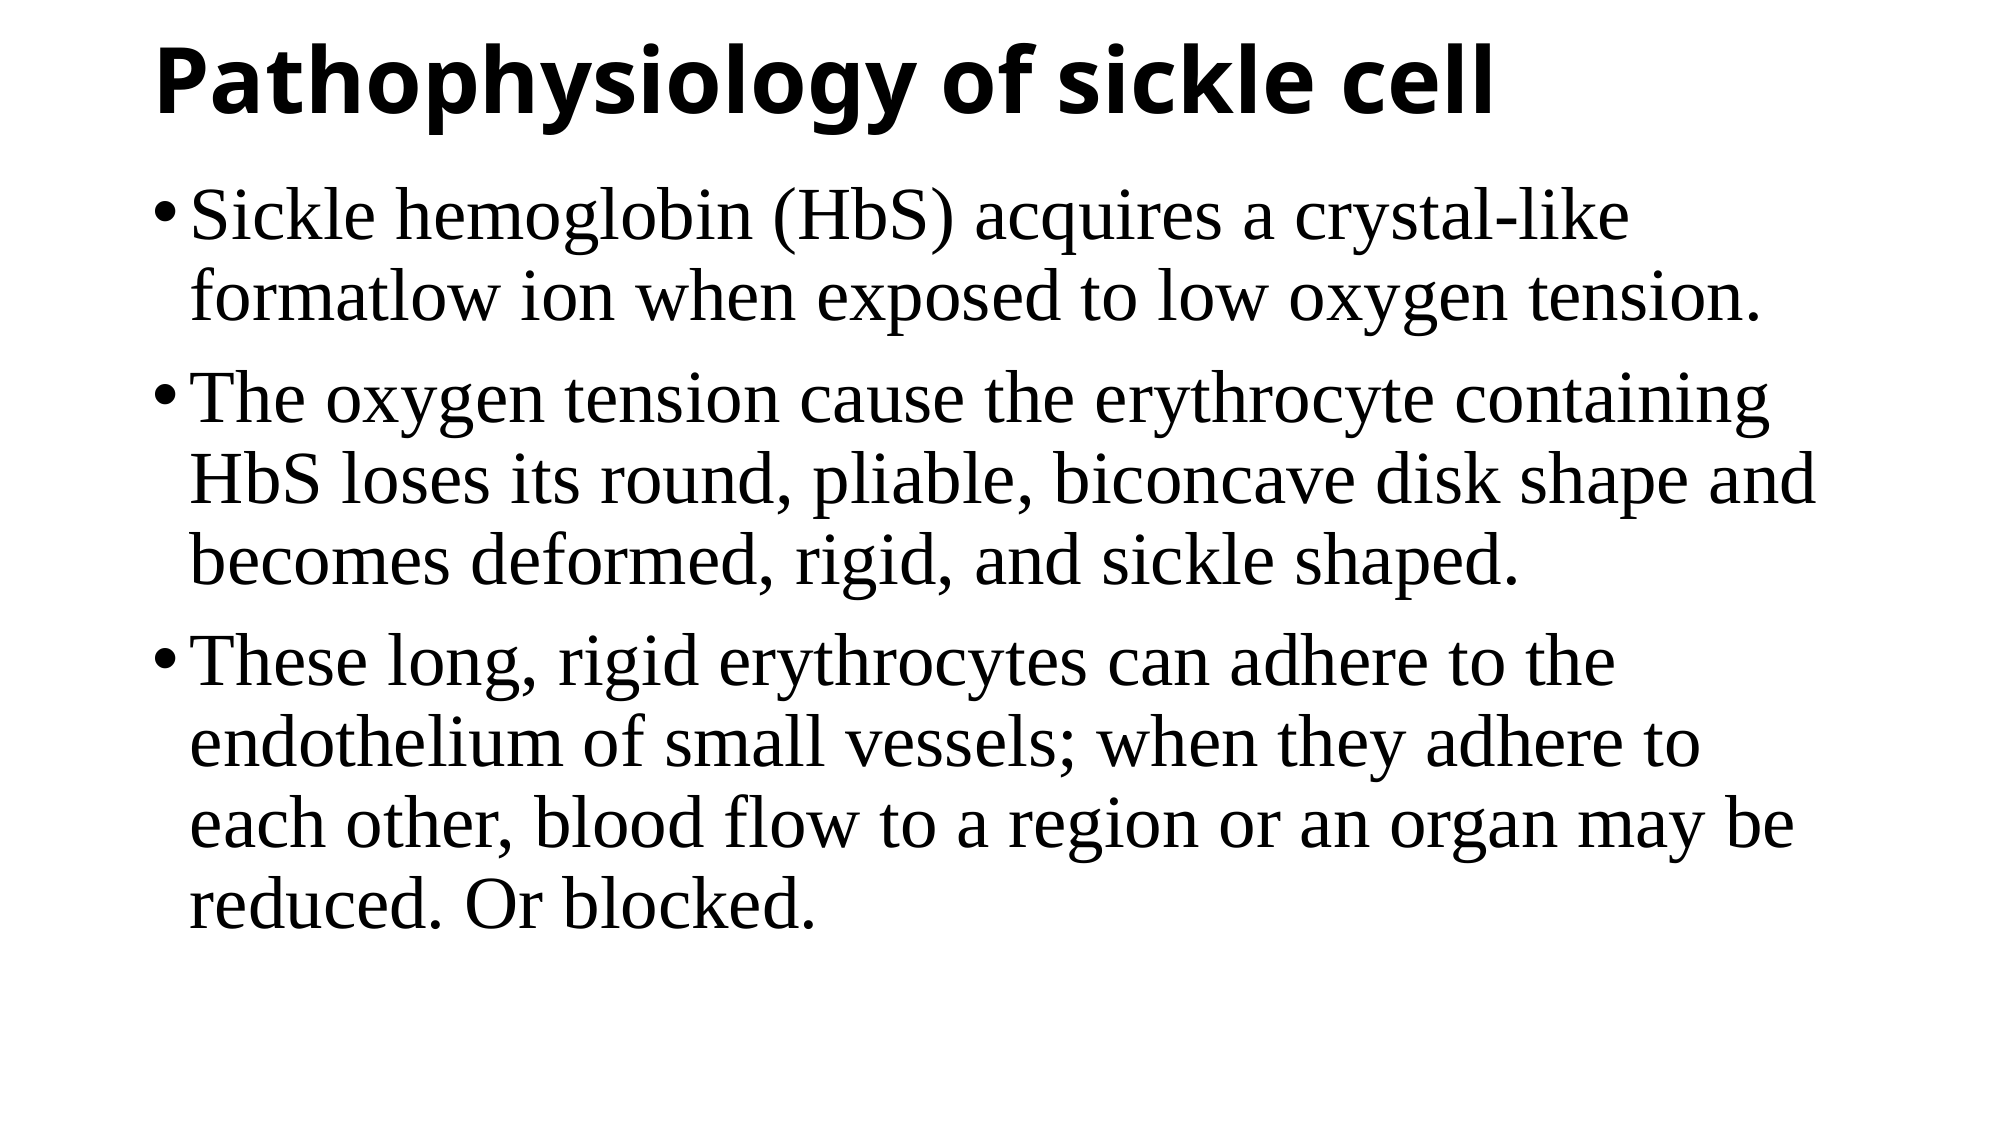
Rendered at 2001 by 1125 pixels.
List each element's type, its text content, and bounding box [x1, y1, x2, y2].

list Sickle hemoglobin (HbS) acquires a crystal-like formatlow ion when exposed to low oxygen tension. The oxygen tension cause the erythrocyte containing HbS loses its round, pliable, biconcave disk shape and becomes deformed, rigid, and sickle shaped. These long, rigid erythrocytes can adhere to the endothelium of small vessels; when they adhere to each other, blood flow to a region or an organ may be reduced. Or blocked. [137, 167, 1863, 1014]
title Pathophysiology of sickle cell [137, 0, 1863, 167]
